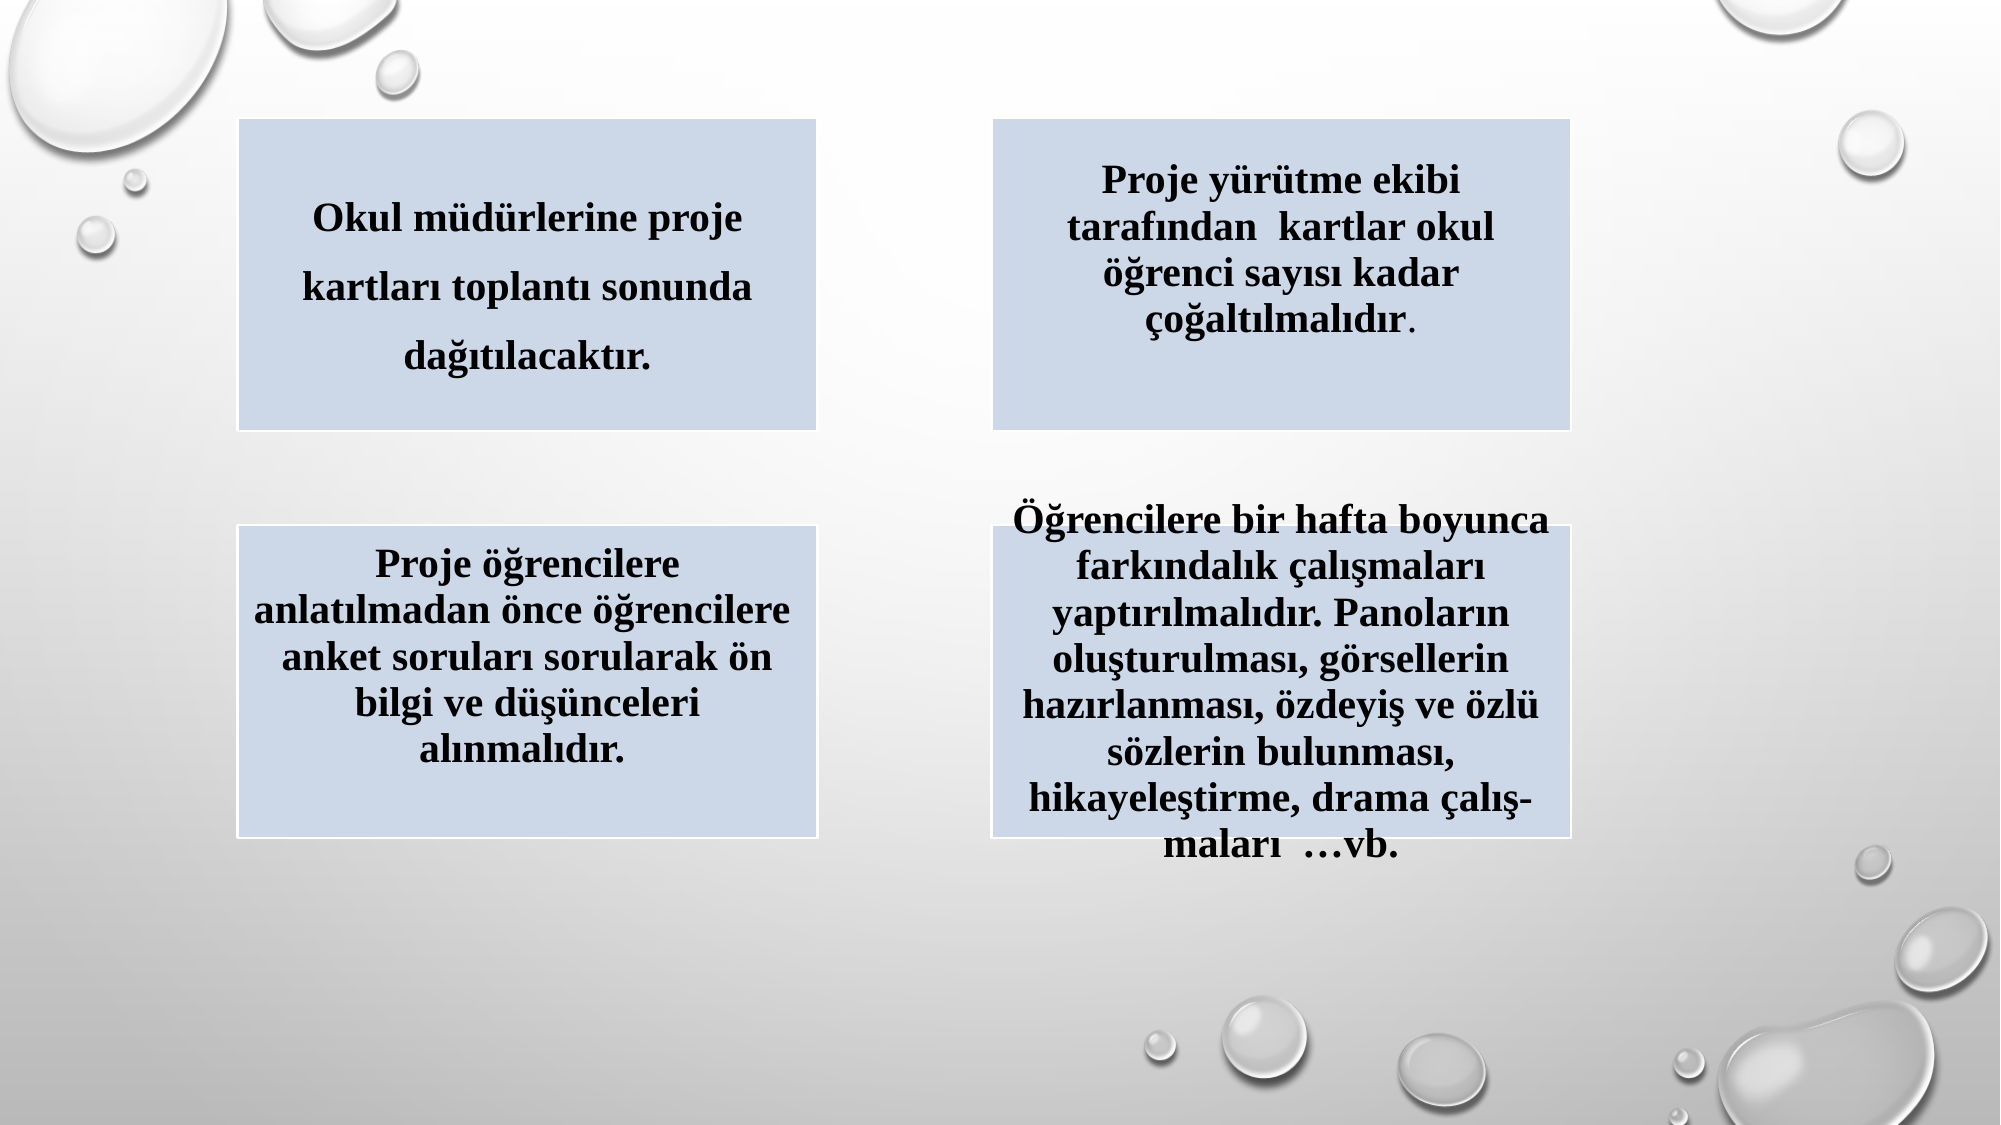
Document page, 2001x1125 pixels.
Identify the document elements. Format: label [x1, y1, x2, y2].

picture [0, 0, 2000, 1125]
text_box [237, 117, 1572, 1008]
